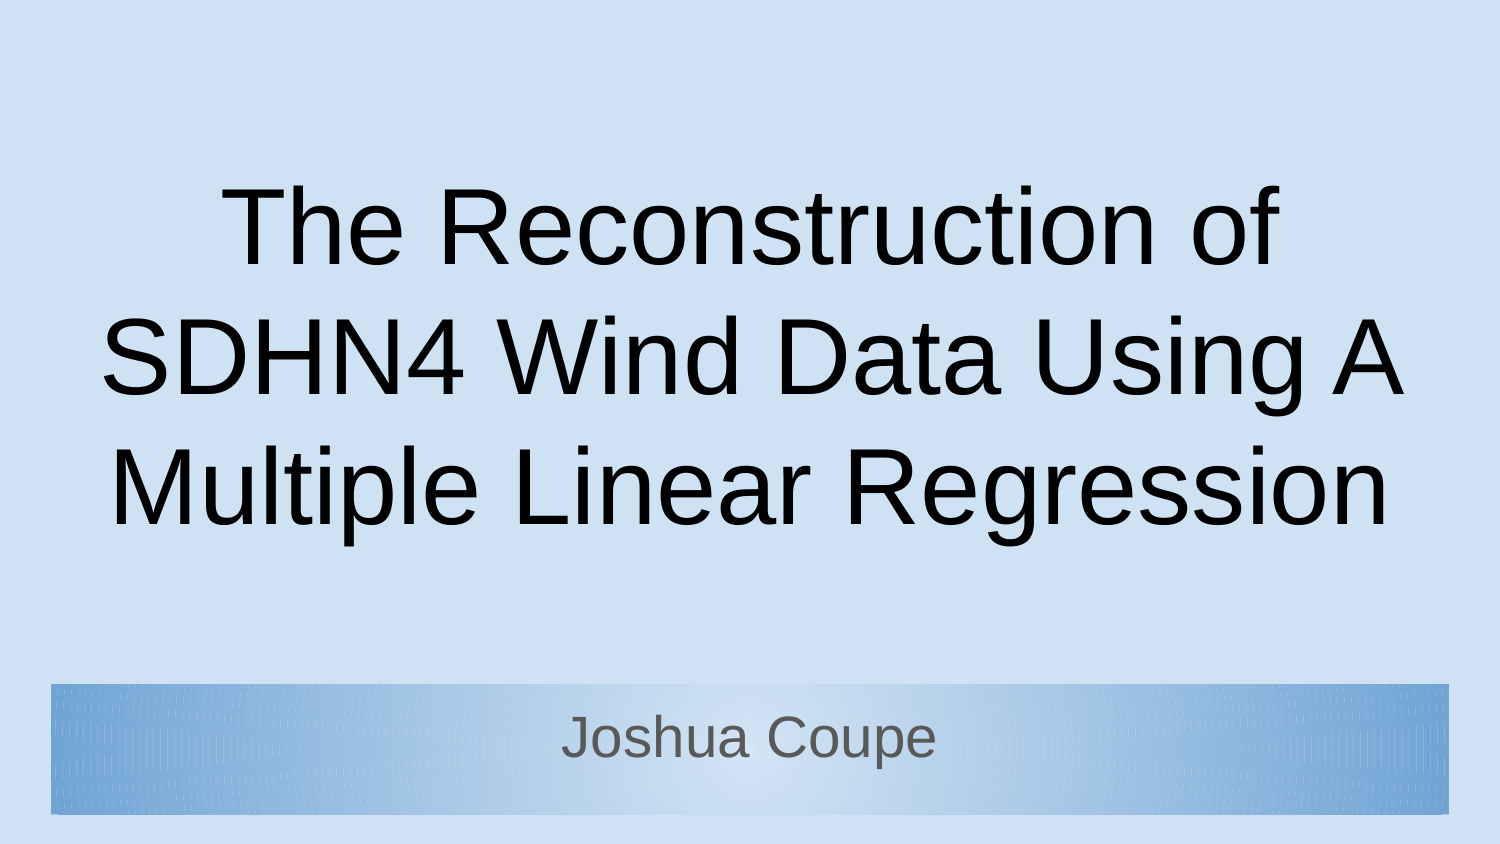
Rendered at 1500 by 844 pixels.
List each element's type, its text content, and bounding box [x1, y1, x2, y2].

title The Reconstruction of SDHN4 Wind Data Using A Multiple Linear Regression [51, 224, 1449, 562]
subtitle Joshua Coupe [51, 684, 1449, 815]
